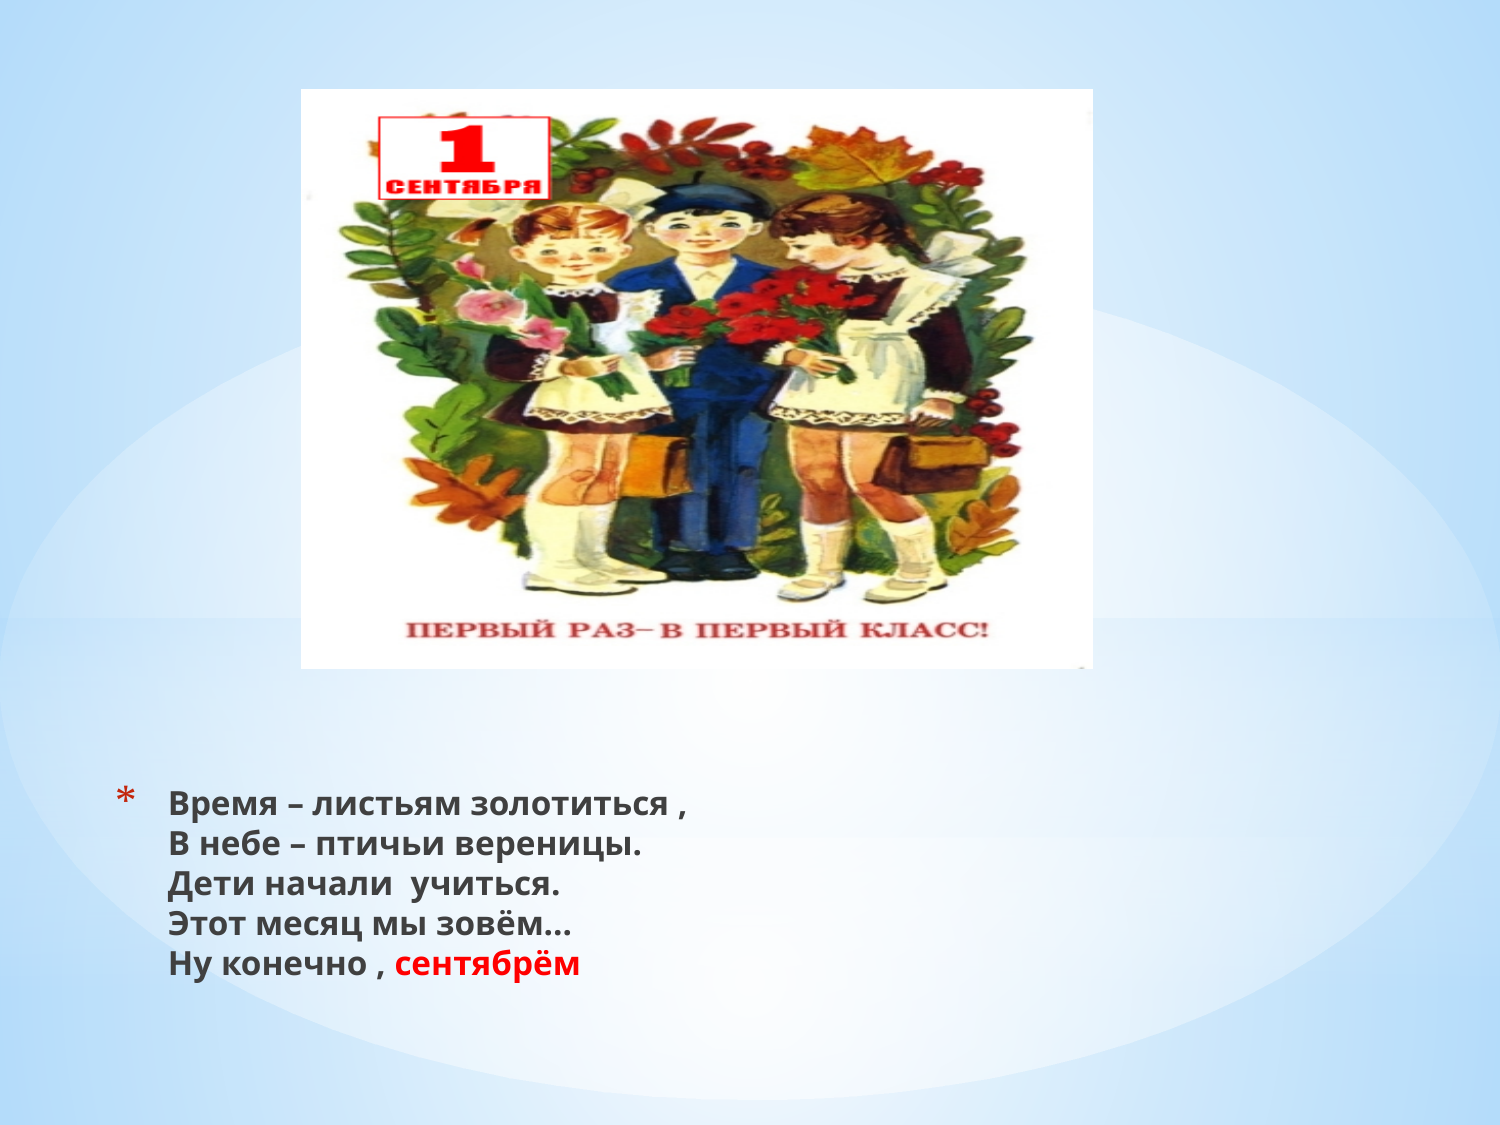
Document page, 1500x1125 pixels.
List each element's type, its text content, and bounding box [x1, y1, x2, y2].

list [300, 89, 1093, 669]
title Время – листьям золотиться , В небе – птичьи вереницы. Дети начали учиться. Этот месяц мы зовём… Ну конечно , сентябрём [100, 775, 1169, 963]
